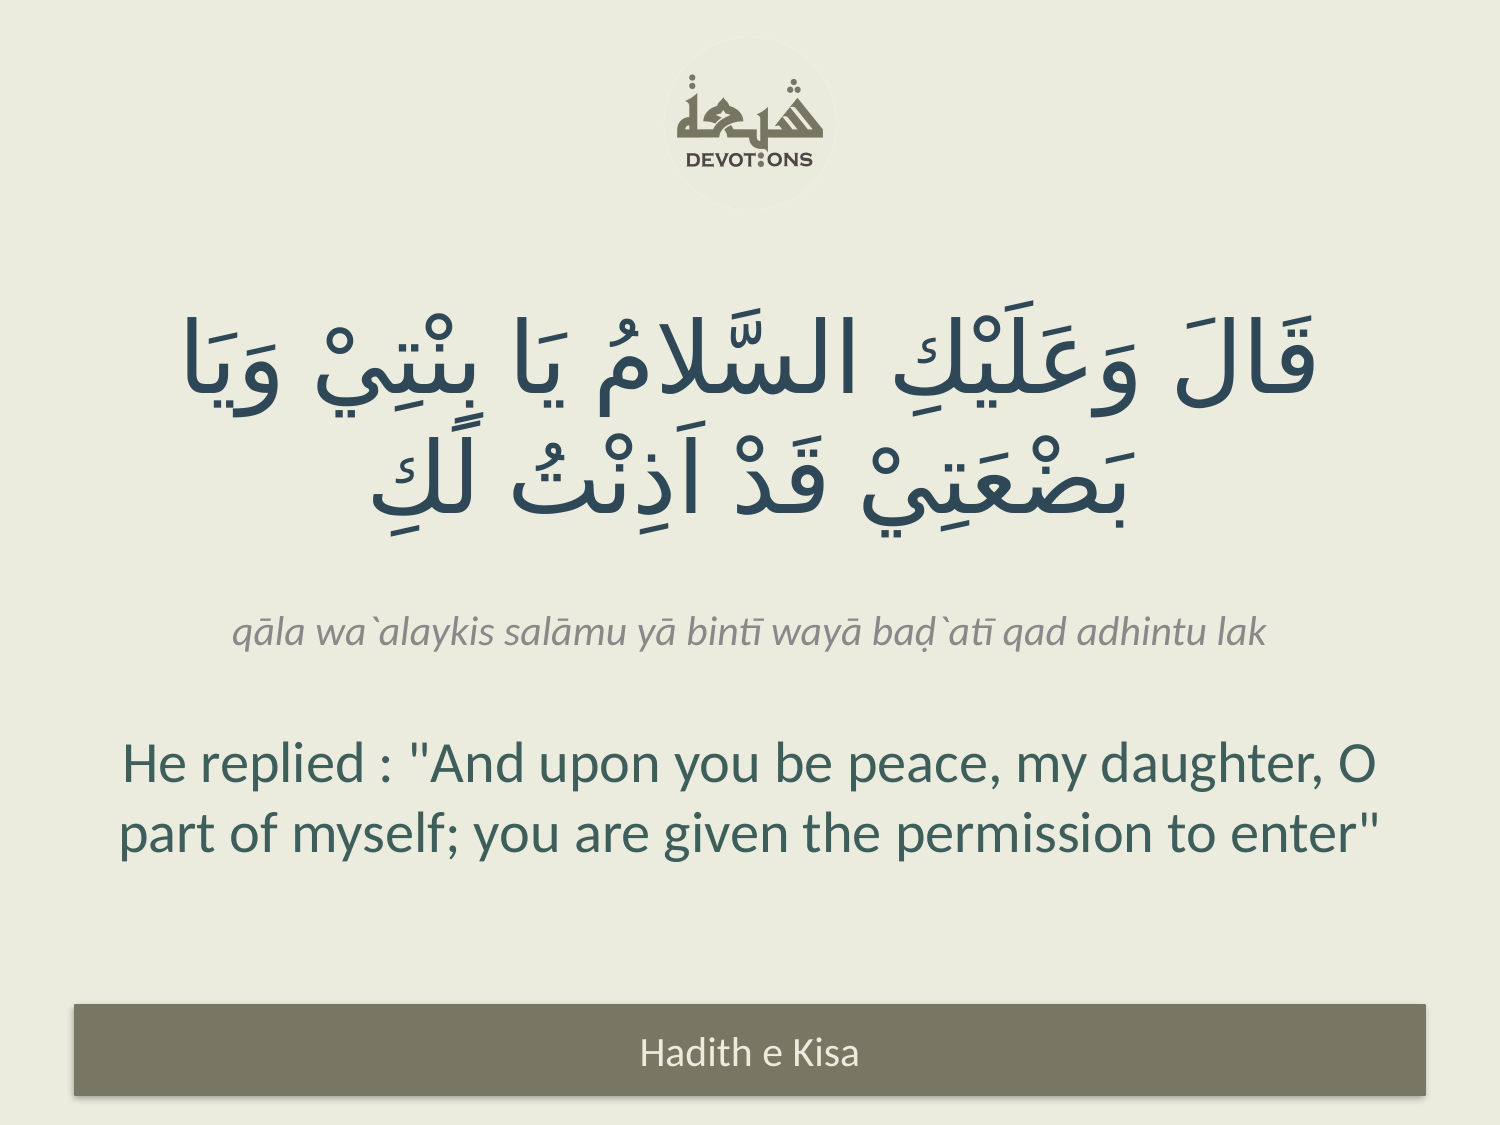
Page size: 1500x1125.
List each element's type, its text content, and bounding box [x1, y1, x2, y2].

picture [656, 29, 844, 218]
text_box [74, 1004, 1426, 1096]
text_box قَالَ وَعَلَيْكِ السَّلامُ يَا بِنْتِيْ وَيَا بَضْعَتِيْ قَدْ اَذِنْتُ لَكِ qāla wa`alaykis salāmu yā bintī wayā baḍ`atī qad adhintu lak He replied : "And upon you be peace, my daughter, O part of myself; you are given the permission to enter" [74, 286, 1425, 871]
text_box Hadith e Kisa [624, 1017, 876, 1083]
